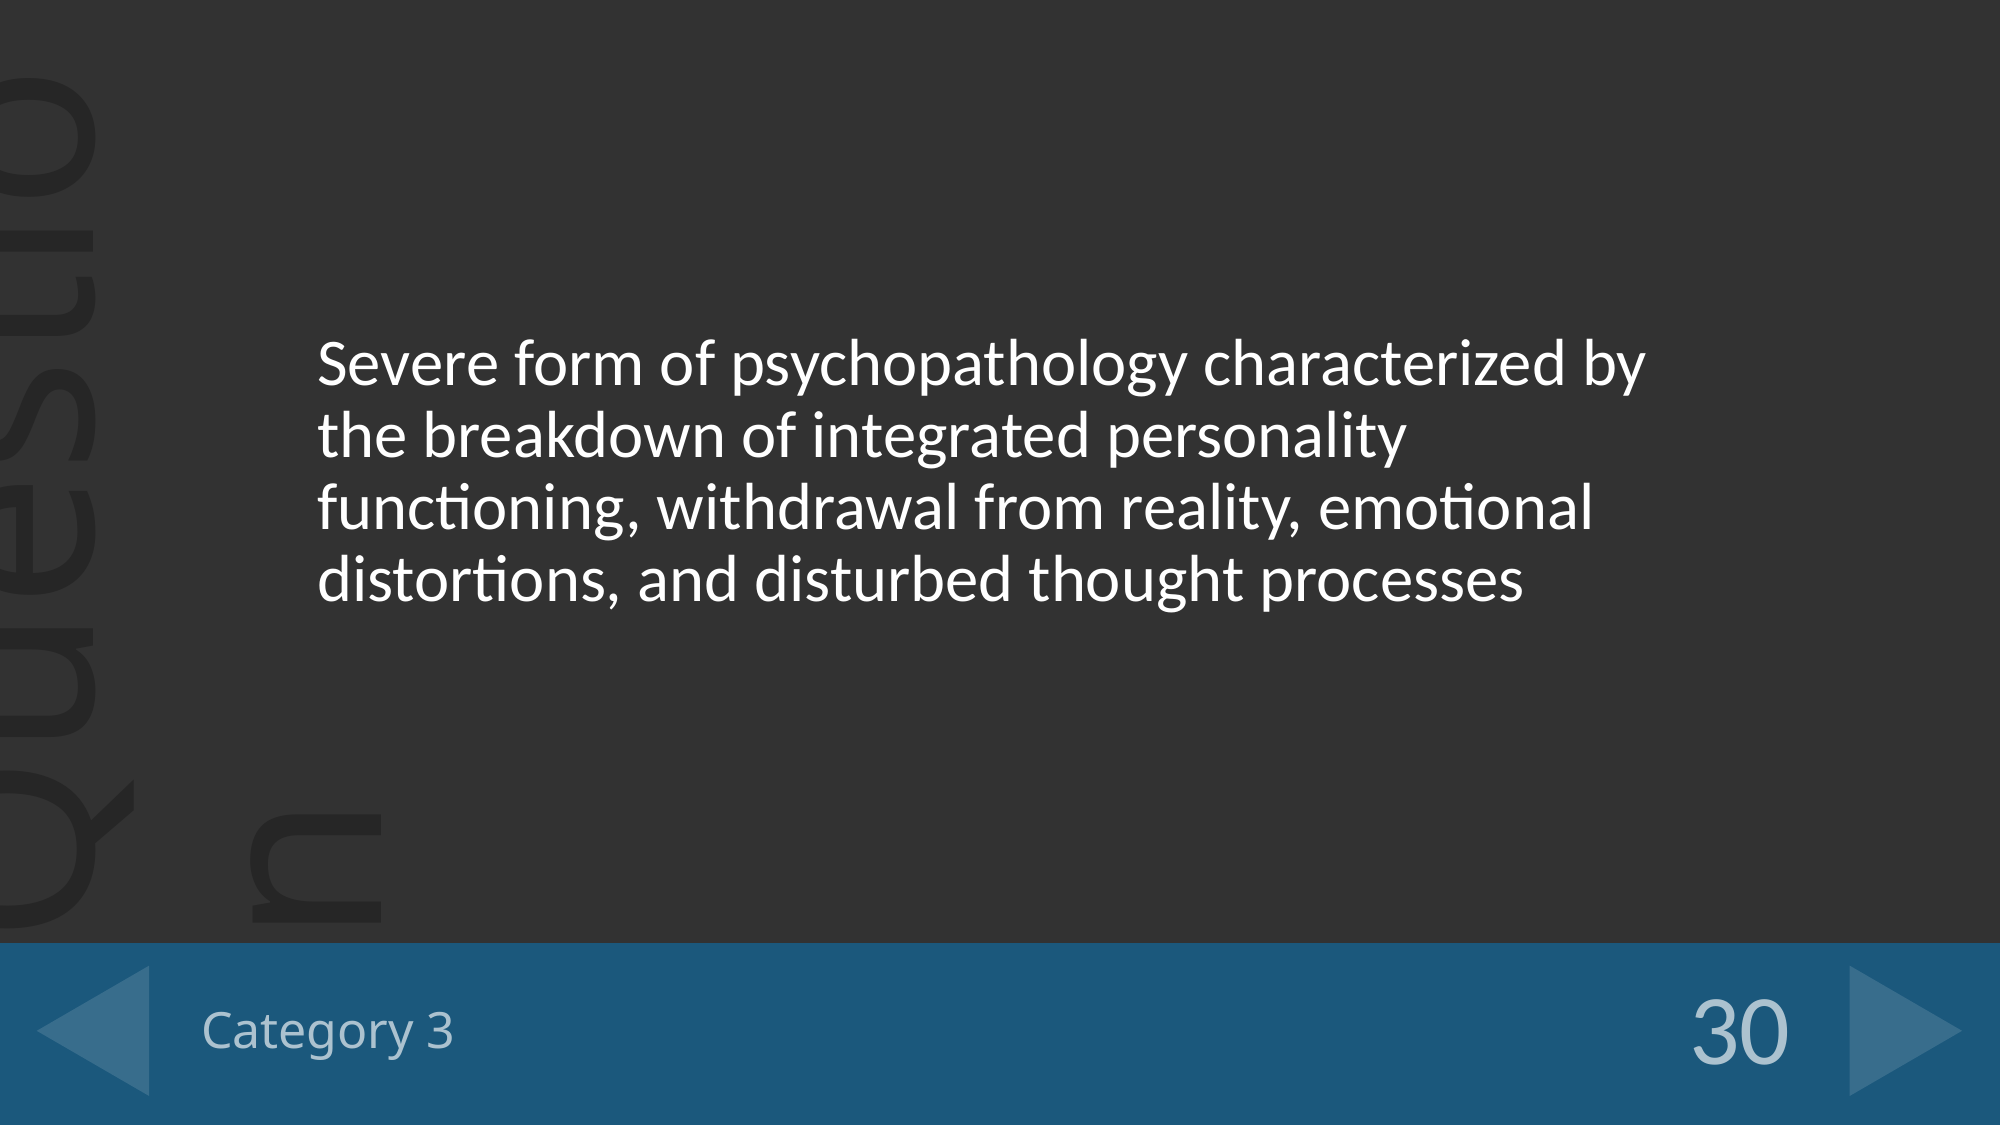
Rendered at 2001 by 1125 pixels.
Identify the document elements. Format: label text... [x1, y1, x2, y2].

list Severe form of psychopathology characterized by the breakdown of integrated personality functioning, withdrawal from reality, emotional distortions, and disturbed thought processes [302, 307, 1760, 636]
title Category 3 [185, 967, 1494, 1097]
list 30 [1494, 967, 1806, 1097]
